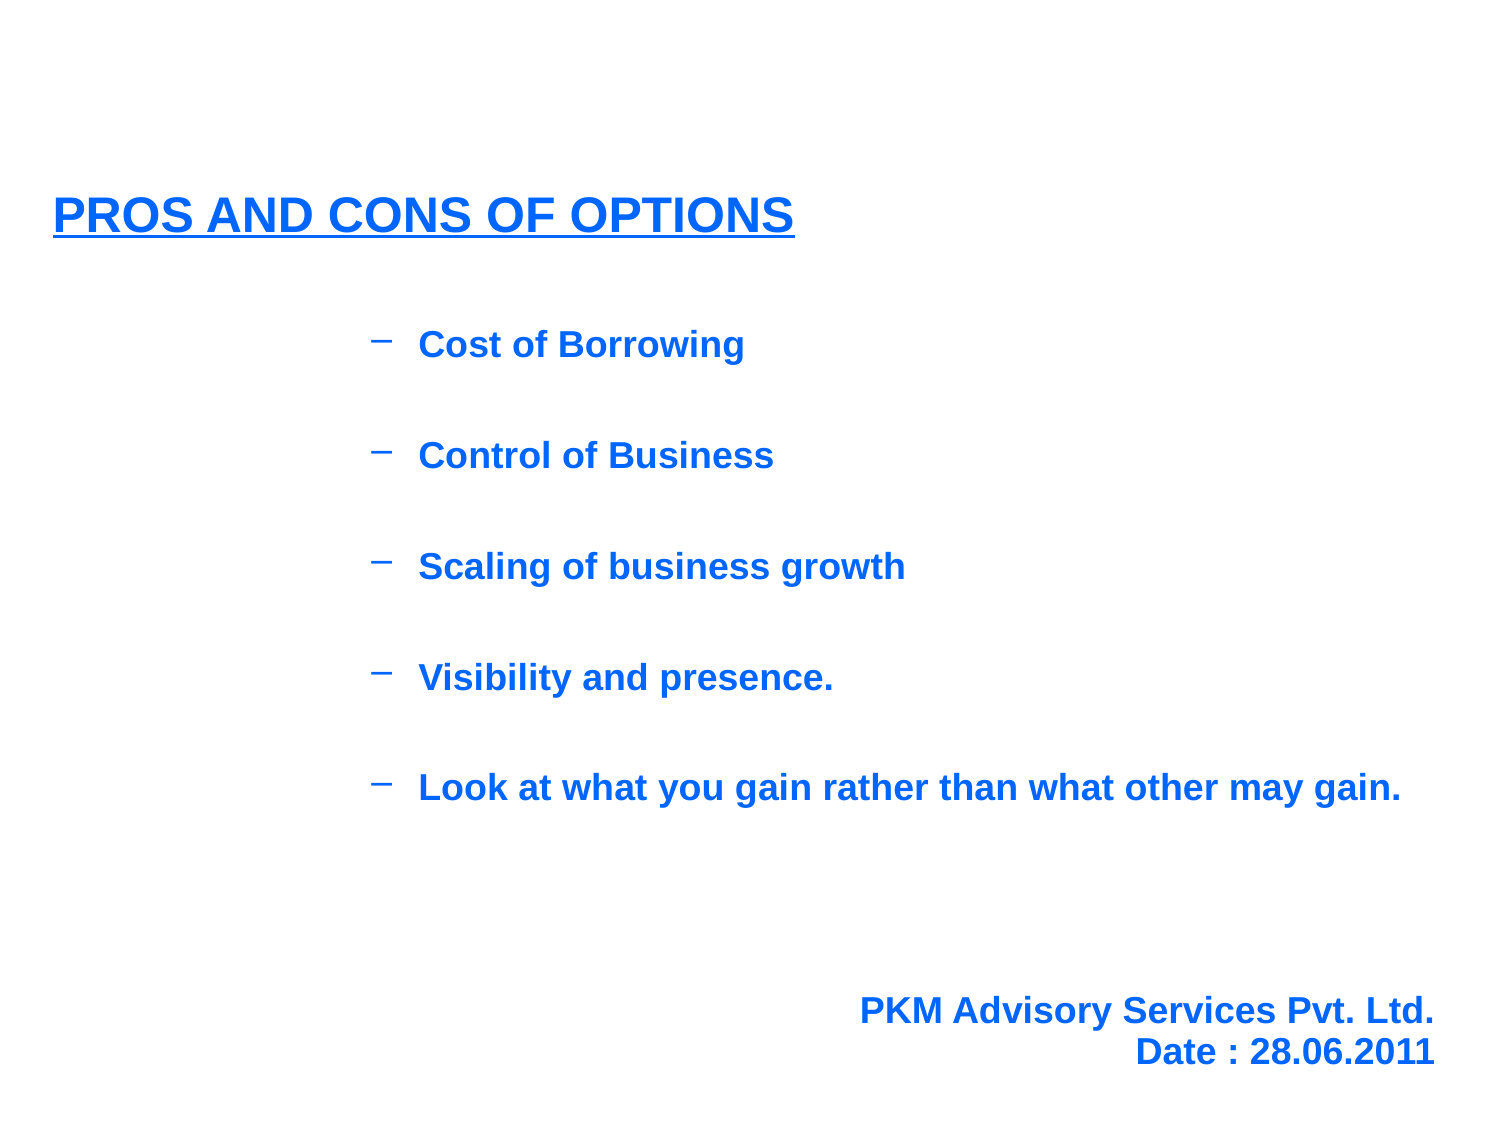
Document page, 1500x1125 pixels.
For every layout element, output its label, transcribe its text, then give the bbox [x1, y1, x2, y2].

list PROS AND CONS OF OPTIONS Cost of Borrowing Control of Business Scaling of business growth Visibility and presence. Look at what you gain rather than what other may gain. [37, 174, 1451, 918]
text_box PKM Advisory Services Pvt. Ltd. Date : 28.06.2011 [600, 987, 1450, 1050]
